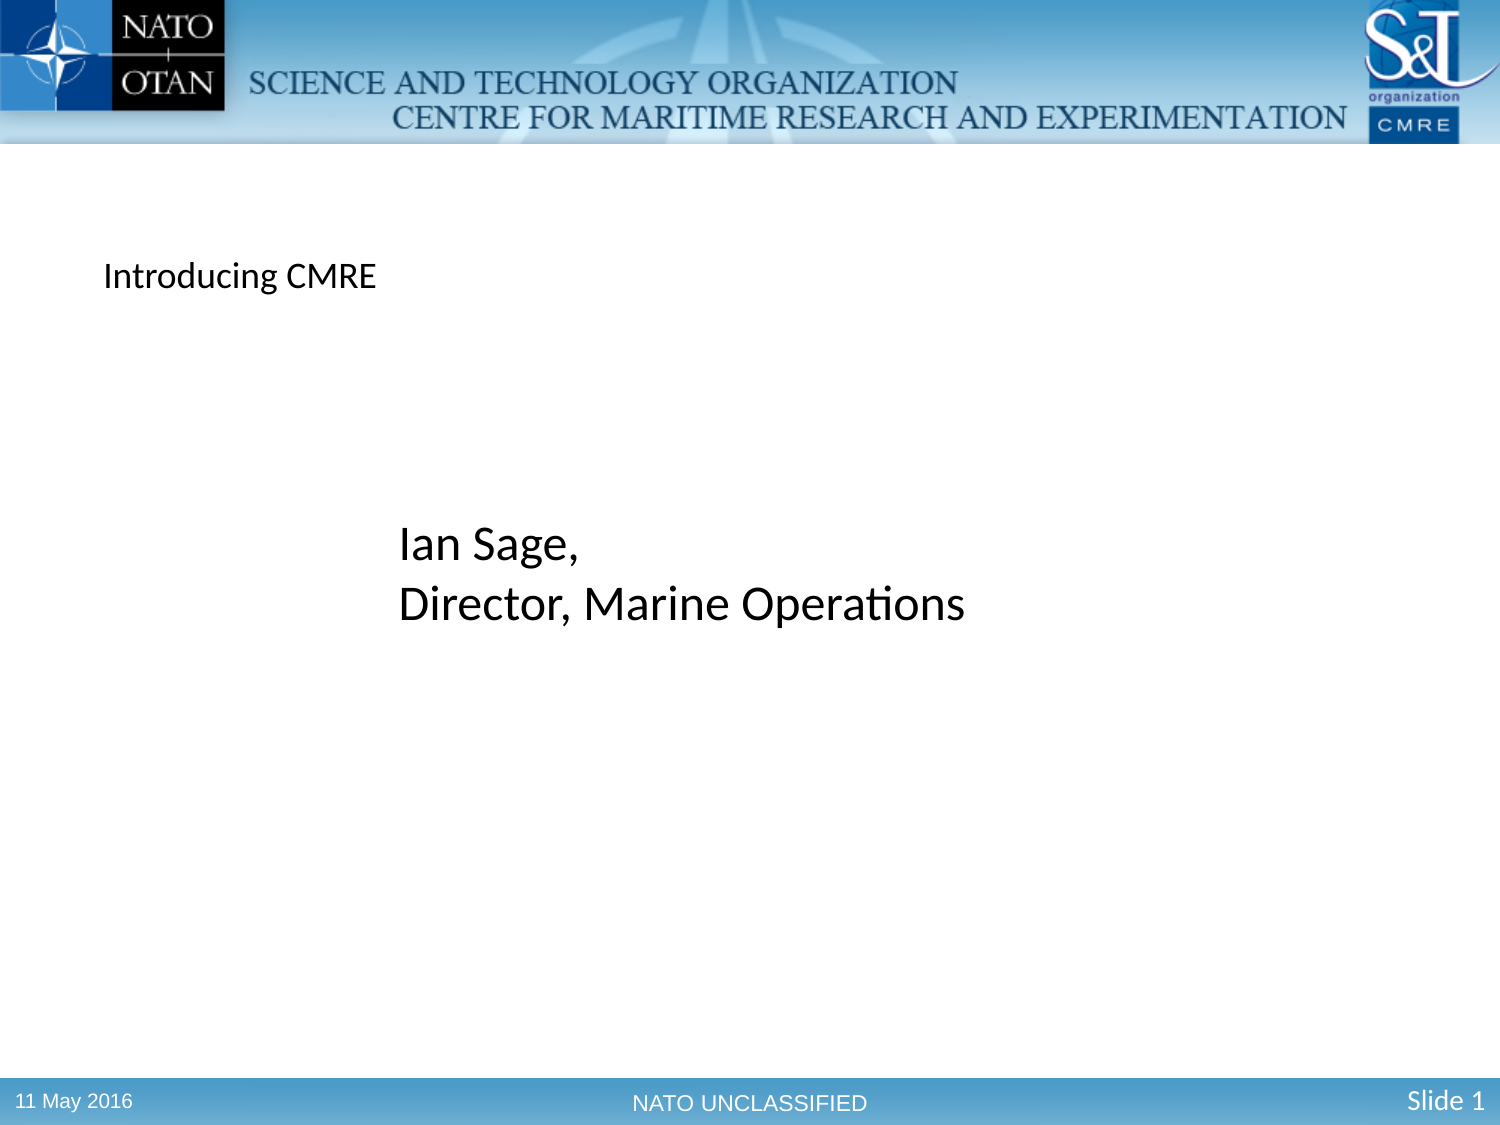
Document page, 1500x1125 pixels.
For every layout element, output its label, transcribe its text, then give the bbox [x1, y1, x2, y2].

picture [0, 0, 1500, 144]
picture [0, 1078, 1500, 1125]
subtitle Ian Sage, Director, Marine Operations [383, 503, 1069, 791]
title Introducing CMRE [88, 243, 1364, 485]
